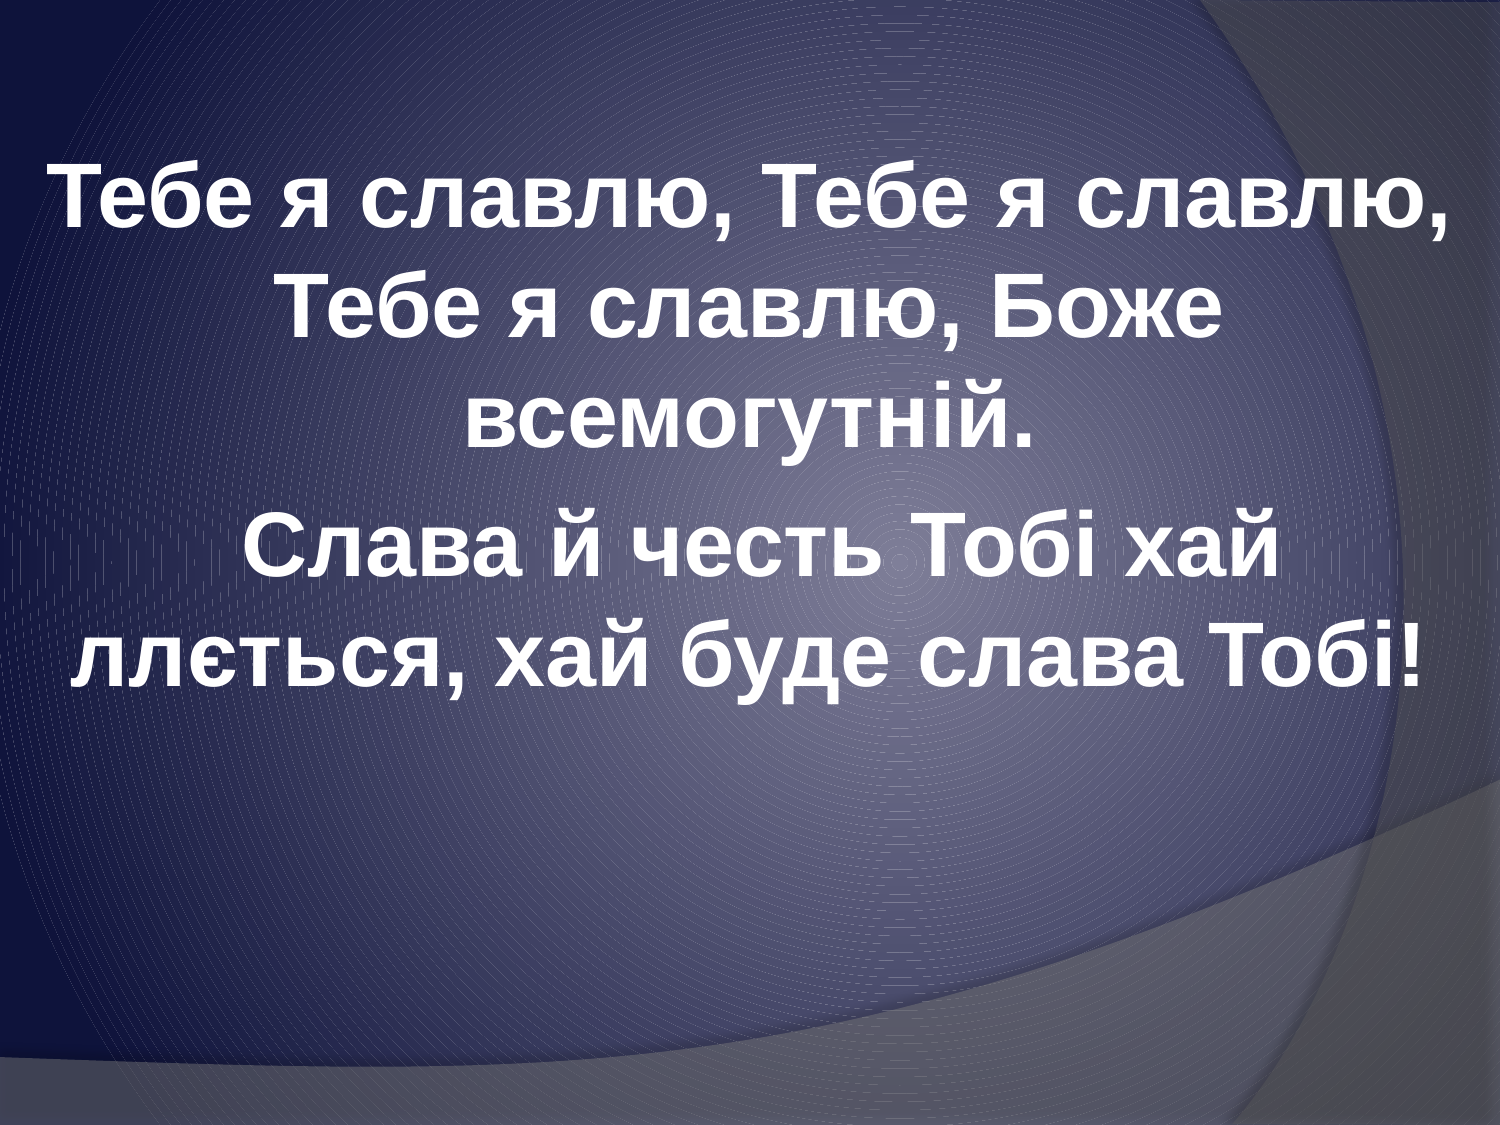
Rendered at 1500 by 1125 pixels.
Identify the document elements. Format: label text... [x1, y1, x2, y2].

list Тебе я славлю, Тебе я славлю, Тебе я славлю, Боже всемогутній. Слава й честь Тобі хай ллється, хай буде слава Тобі! [0, 0, 1500, 1125]
